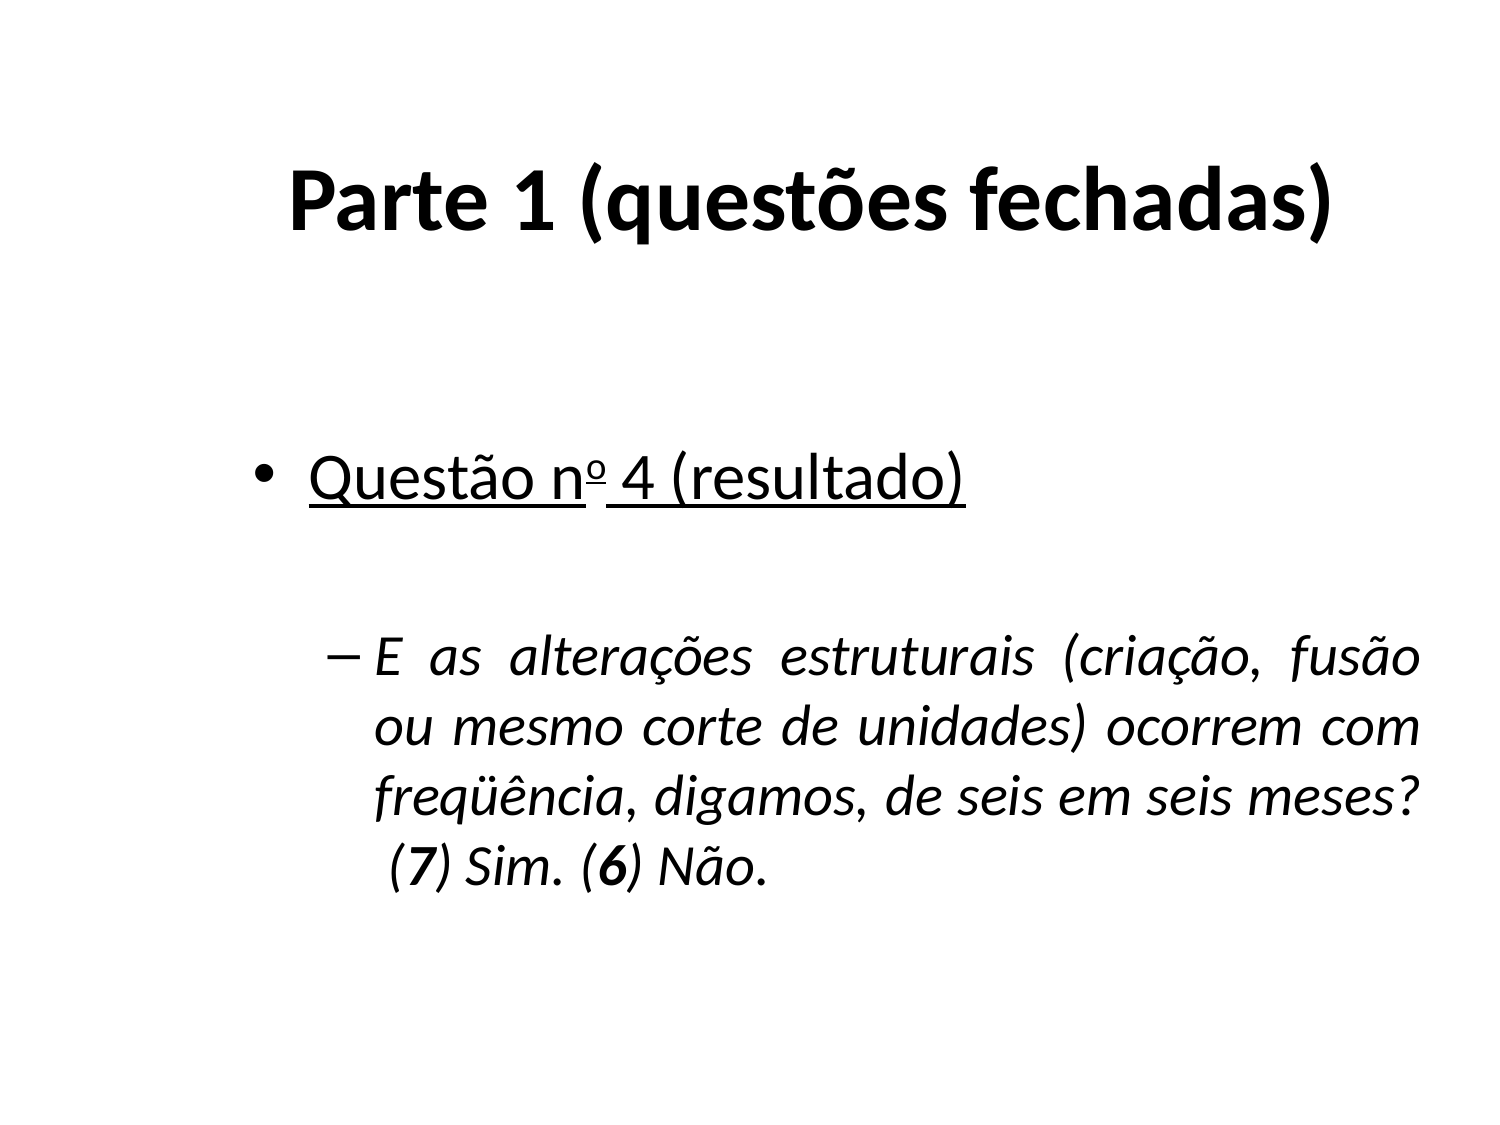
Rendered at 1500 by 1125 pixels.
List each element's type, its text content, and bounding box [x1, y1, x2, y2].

list Questão no 4 (resultado) E as alterações estruturais (criação, fusão ou mesmo corte de unidades) ocorrem com freqüência, digamos, de seis em seis meses? (7) Sim. (6) Não. [237, 425, 1438, 963]
title Parte 1 (questões fechadas) [174, 75, 1450, 313]
